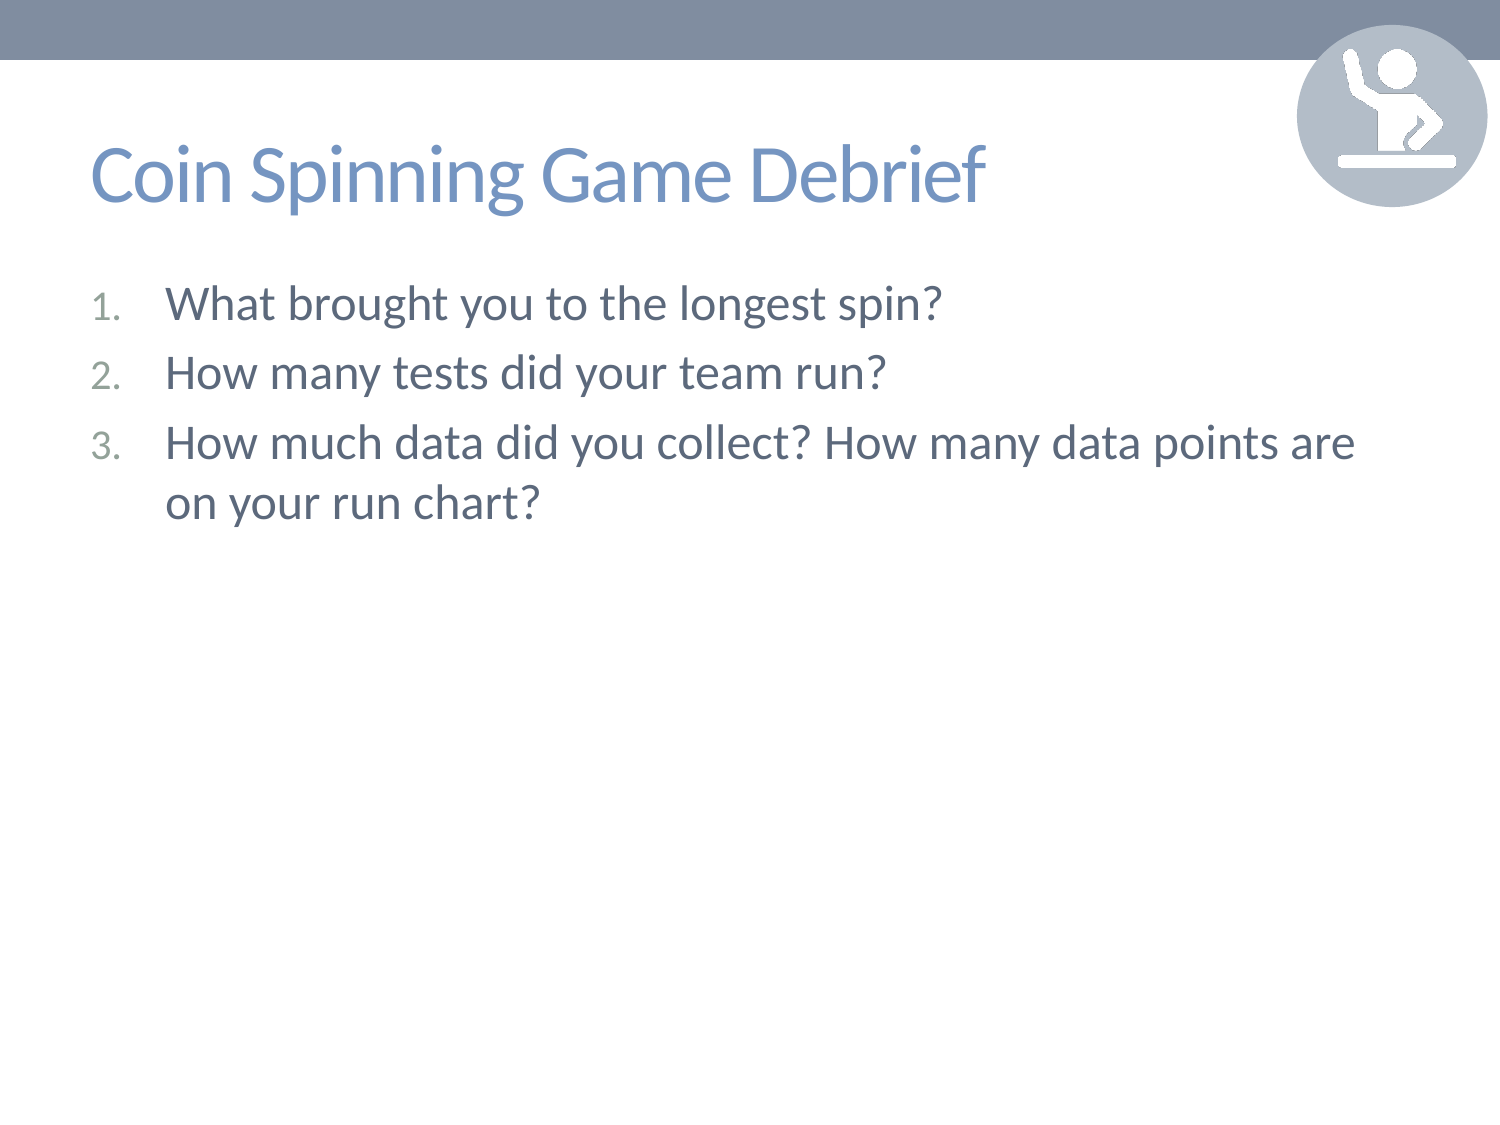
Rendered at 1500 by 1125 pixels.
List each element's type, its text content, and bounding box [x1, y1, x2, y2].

list What brought you to the longest spin? How many tests did your team run? How much data did you collect? How many data points are on your run chart? [75, 262, 1425, 1063]
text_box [1296, 24, 1488, 208]
title Coin Spinning Game Debrief [75, 87, 1425, 250]
